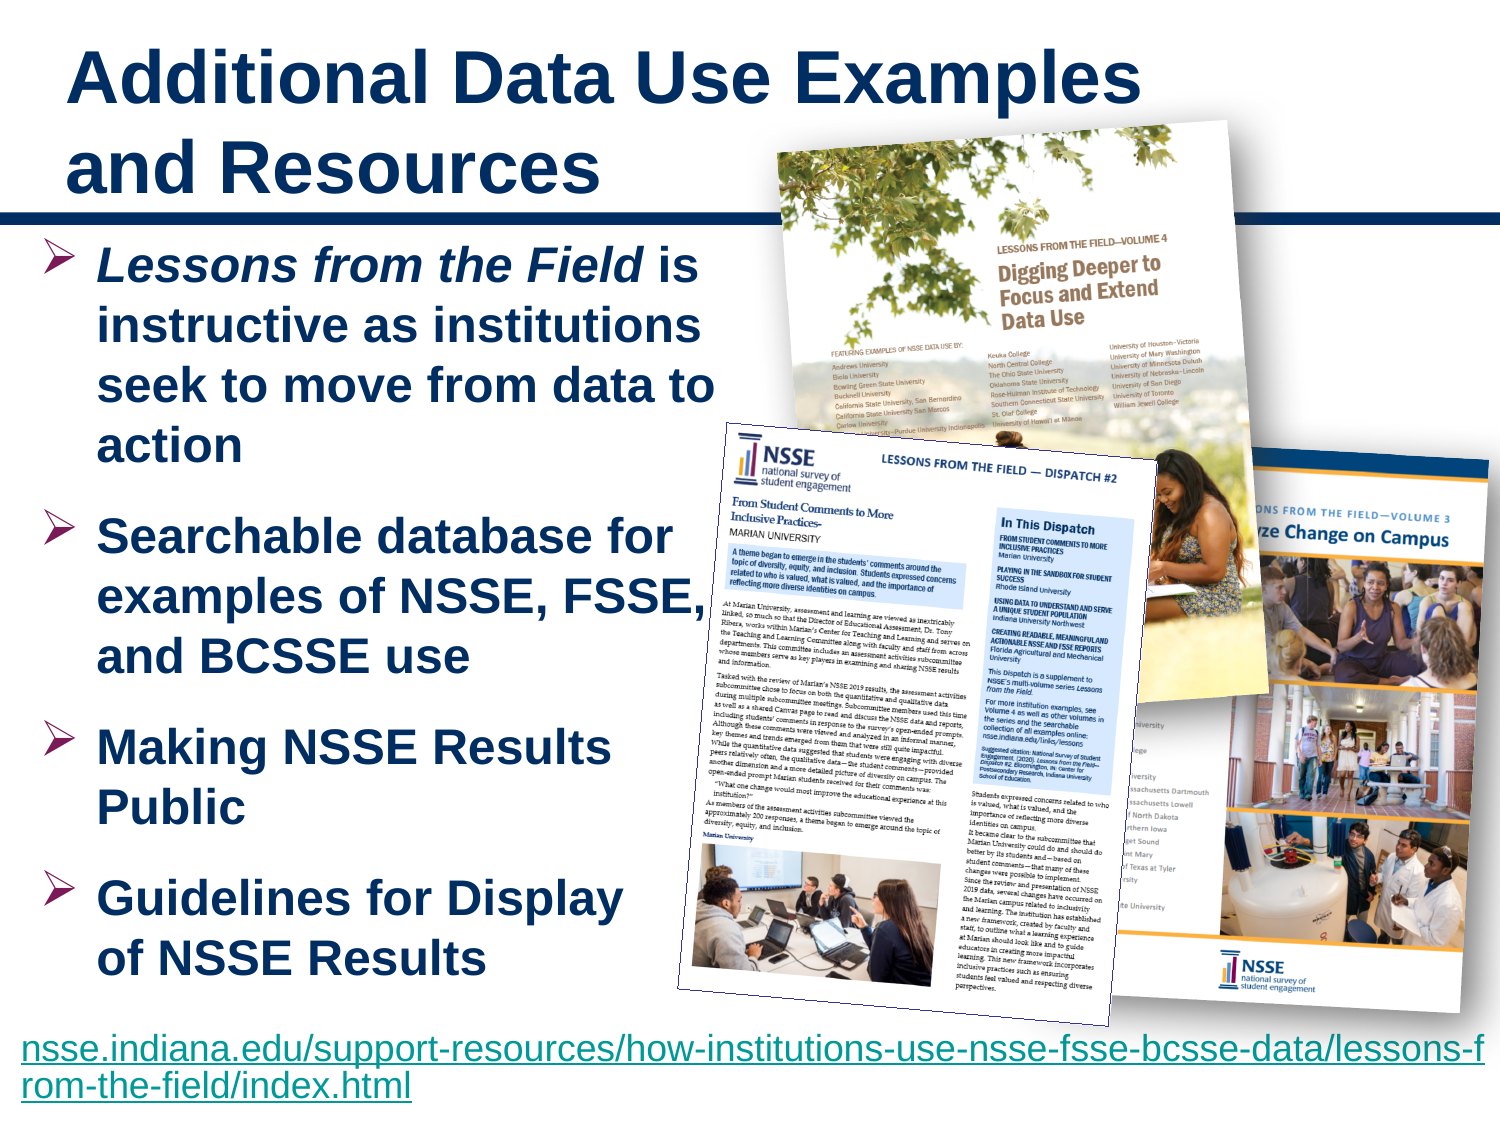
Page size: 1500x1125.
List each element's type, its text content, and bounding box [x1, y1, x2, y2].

list Lessons from the Field is instructive as institutions seek to move from data to action Searchable database for examples of NSSE, FSSE, and BCSSE use Making NSSE Results Public Guidelines for Display of NSSE Results [24, 224, 750, 1016]
text_box nsse.indiana.edu/support-resources/how-institutions-use-nsse-fsse-bcsse-data/lessons-from-the-field/index.html [6, 1016, 1500, 1077]
title Additional Data Use Examples and Resources [50, 37, 1450, 200]
picture [679, 120, 1489, 1026]
